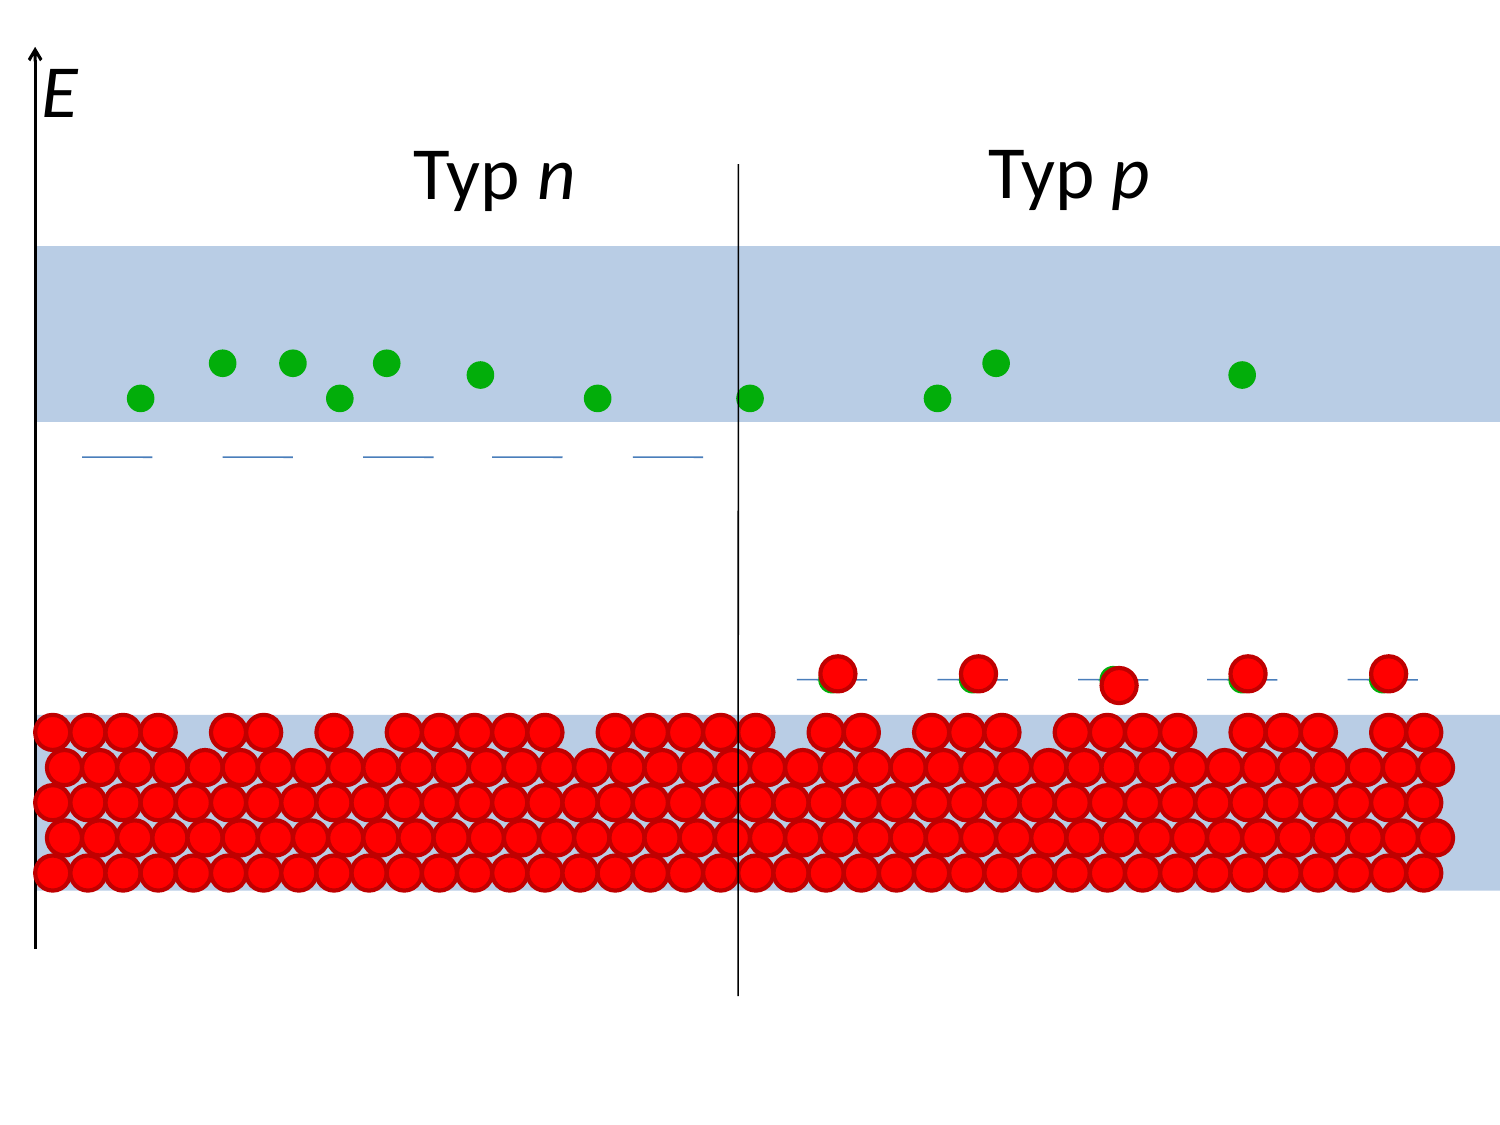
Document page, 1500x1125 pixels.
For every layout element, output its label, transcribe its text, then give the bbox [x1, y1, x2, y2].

text_box [629, 813, 648, 828]
text_box [278, 813, 296, 827]
text_box [1121, 814, 1140, 827]
text_box [1345, 818, 1383, 858]
text_box [739, 779, 754, 791]
text_box [1275, 818, 1312, 858]
text_box [173, 783, 211, 823]
text_box [313, 813, 331, 827]
text_box [1376, 689, 1401, 694]
text_box [832, 884, 856, 893]
text_box [525, 853, 562, 893]
text_box [172, 848, 191, 862]
text_box [115, 818, 152, 858]
text_box [739, 815, 753, 827]
text_box [982, 853, 1019, 893]
text_box [551, 883, 574, 893]
text_box [1079, 713, 1100, 722]
text_box [130, 713, 151, 722]
text_box [1415, 818, 1456, 858]
text_box [1156, 813, 1175, 827]
text_box [396, 818, 434, 858]
text_box [981, 849, 999, 863]
text_box [642, 759, 680, 788]
text_box [818, 747, 855, 787]
text_box [902, 884, 926, 893]
text_box [1369, 853, 1406, 893]
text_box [386, 714, 563, 751]
text_box [1052, 783, 1090, 823]
text_box [172, 778, 191, 792]
text_box [911, 783, 949, 823]
text_box [974, 713, 995, 722]
text_box [419, 848, 437, 862]
text_box [1017, 783, 1055, 823]
text_box [1086, 778, 1105, 792]
text_box [173, 853, 211, 893]
text_box [234, 884, 258, 893]
text_box [1043, 884, 1067, 893]
text_box [805, 813, 823, 827]
text_box [536, 750, 574, 788]
text_box [1169, 818, 1207, 858]
text_box [1228, 654, 1268, 678]
text_box [290, 747, 328, 788]
text_box [572, 747, 609, 787]
text_box [1134, 818, 1172, 858]
text_box [372, 349, 401, 378]
text_box [1051, 813, 1070, 827]
text_box [480, 884, 504, 893]
text_box [67, 849, 85, 862]
text_box [1262, 778, 1281, 792]
text_box [594, 813, 613, 827]
text_box [1227, 778, 1246, 792]
text_box [1263, 783, 1301, 823]
text_box [453, 814, 472, 827]
text_box [888, 747, 926, 788]
text_box [279, 349, 307, 378]
text_box [1158, 712, 1198, 752]
text_box [208, 853, 246, 893]
text_box [797, 883, 821, 893]
text_box Typ p [973, 116, 1166, 222]
text_box [1192, 813, 1210, 827]
text_box [524, 813, 542, 827]
text_box [911, 712, 949, 752]
text_box [67, 813, 85, 827]
text_box [1240, 759, 1277, 788]
text_box [770, 813, 788, 827]
text_box [910, 814, 929, 827]
text_box [1009, 713, 1070, 757]
text_box [1404, 783, 1444, 823]
text_box [454, 783, 492, 823]
text_box [840, 813, 859, 828]
text_box [739, 853, 773, 893]
text_box [1345, 747, 1383, 788]
text_box [1324, 884, 1348, 893]
text_box [138, 783, 176, 823]
text_box [536, 818, 574, 858]
text_box [982, 783, 1019, 823]
text_box [383, 848, 402, 862]
text_box [771, 783, 809, 823]
text_box [1029, 747, 1066, 787]
text_box [220, 818, 258, 858]
text_box [958, 818, 996, 858]
text_box [911, 849, 929, 862]
text_box [664, 814, 683, 827]
text_box [560, 783, 598, 823]
text_box [1369, 712, 1406, 752]
text_box [875, 778, 894, 792]
text_box [739, 849, 753, 861]
text_box [923, 818, 961, 858]
text_box [806, 712, 844, 752]
text_box [271, 713, 332, 757]
text_box [1017, 853, 1055, 893]
text_box [1240, 818, 1277, 858]
text_box [255, 747, 293, 788]
text_box [947, 712, 984, 752]
text_box [840, 743, 859, 757]
text_box [982, 349, 1010, 378]
text_box [137, 813, 156, 827]
text_box [1380, 747, 1418, 788]
text_box [1402, 743, 1422, 757]
text_box [383, 813, 402, 828]
text_box [525, 783, 562, 823]
text_box [699, 814, 718, 827]
text_box [524, 778, 543, 792]
text_box [137, 848, 156, 863]
text_box [1415, 747, 1456, 788]
text_box [129, 883, 153, 893]
text_box [1403, 849, 1421, 862]
text_box [102, 849, 121, 863]
text_box [466, 759, 504, 788]
text_box [841, 783, 879, 823]
text_box [33, 712, 70, 752]
text_box [1297, 848, 1316, 862]
text_box [1262, 813, 1281, 827]
text_box [37, 713, 46, 719]
text_box [1122, 712, 1160, 752]
text_box [937, 884, 961, 893]
text_box [1090, 712, 1125, 752]
text_box [876, 853, 914, 893]
text_box [341, 713, 387, 757]
text_box [806, 783, 844, 823]
text_box [958, 654, 999, 678]
text_box [278, 778, 297, 792]
text_box [981, 778, 1000, 792]
text_box [340, 883, 363, 893]
text_box [1275, 751, 1312, 787]
text_box [1369, 783, 1406, 823]
text_box [101, 743, 121, 757]
text_box [805, 778, 824, 792]
text_box [1078, 884, 1102, 893]
text_box [383, 778, 402, 792]
text_box [923, 747, 961, 788]
text_box [1228, 853, 1265, 893]
text_box [947, 783, 984, 823]
text_box [739, 759, 750, 786]
text_box [515, 883, 539, 893]
text_box [1403, 778, 1422, 792]
text_box [431, 759, 469, 788]
text_box [770, 778, 789, 792]
text_box E [26, 35, 94, 140]
text_box [1064, 748, 1101, 787]
text_box [818, 654, 858, 678]
text_box [642, 818, 680, 858]
text_box [771, 713, 824, 757]
text_box [419, 783, 457, 823]
text_box [818, 818, 855, 858]
text_box [37, 746, 51, 789]
text_box [677, 759, 715, 788]
text_box [349, 783, 387, 823]
text_box [1113, 884, 1137, 893]
text_box [1156, 743, 1176, 757]
text_box [656, 884, 680, 893]
text_box [208, 783, 246, 823]
text_box [68, 783, 105, 823]
text_box [945, 743, 965, 757]
text_box [1052, 712, 1092, 753]
text_box [1310, 747, 1348, 787]
text_box [1332, 814, 1351, 827]
text_box [419, 853, 457, 893]
text_box [939, 713, 960, 722]
text_box [1099, 818, 1137, 858]
text_box [172, 813, 191, 828]
text_box [677, 818, 715, 858]
text_box [583, 384, 612, 413]
text_box [58, 884, 82, 893]
text_box [594, 848, 613, 863]
text_box [1016, 849, 1035, 863]
text_box [1099, 689, 1139, 706]
text_box [1122, 778, 1141, 792]
text_box [242, 814, 261, 827]
text_box [454, 853, 492, 893]
text_box [691, 884, 715, 893]
text_box [384, 783, 422, 823]
text_box [665, 853, 703, 893]
text_box [375, 884, 399, 893]
text_box [1157, 849, 1175, 862]
text_box [947, 853, 984, 893]
text_box [466, 818, 504, 858]
text_box [1193, 783, 1230, 823]
text_box [1263, 853, 1301, 893]
text_box [185, 818, 223, 858]
text_box [560, 853, 597, 893]
text_box [314, 783, 352, 823]
text_box [269, 884, 293, 893]
text_box [290, 818, 328, 858]
text_box [348, 778, 367, 792]
text_box [701, 783, 737, 823]
text_box [1185, 713, 1231, 757]
text_box [572, 818, 609, 858]
text_box [972, 883, 996, 893]
text_box [629, 848, 648, 862]
text_box [806, 853, 844, 893]
text_box [1193, 853, 1230, 893]
text_box [1016, 778, 1035, 792]
text_box [255, 818, 293, 858]
text_box [946, 778, 965, 792]
text_box [1064, 818, 1101, 858]
text_box [44, 747, 82, 788]
text_box [594, 778, 613, 792]
text_box [739, 783, 773, 823]
text_box [559, 778, 578, 792]
text_box [840, 848, 859, 862]
text_box [501, 759, 539, 788]
text_box [621, 884, 645, 893]
text_box [853, 818, 891, 858]
text_box [1086, 813, 1105, 828]
text_box [868, 713, 930, 757]
text_box [244, 783, 281, 823]
text_box [126, 384, 155, 413]
text_box [348, 813, 366, 827]
text_box [586, 883, 610, 893]
text_box [490, 783, 527, 823]
text_box [1099, 747, 1137, 788]
text_box [94, 883, 117, 893]
text_box [60, 713, 81, 722]
text_box [771, 853, 808, 893]
text_box [1289, 884, 1313, 893]
text_box [958, 747, 996, 788]
text_box [150, 818, 187, 858]
text_box [1008, 883, 1031, 893]
text_box [1204, 818, 1242, 858]
text_box [489, 849, 507, 862]
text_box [597, 714, 666, 751]
text_box [966, 689, 991, 694]
text_box [1368, 778, 1387, 792]
text_box [68, 853, 105, 893]
text_box [630, 783, 668, 823]
text_box [79, 818, 117, 858]
text_box [1051, 848, 1070, 862]
text_box [418, 778, 437, 792]
text_box [37, 886, 47, 893]
text_box [1148, 884, 1172, 893]
text_box [102, 778, 121, 792]
text_box [1333, 853, 1371, 893]
text_box [712, 759, 737, 788]
text_box [208, 848, 226, 862]
text_box [1158, 853, 1195, 893]
text_box [841, 853, 879, 893]
text_box [1262, 848, 1281, 863]
text_box [489, 778, 508, 792]
text_box [607, 759, 644, 787]
text_box [1404, 853, 1444, 893]
text_box [980, 743, 1000, 757]
text_box [911, 853, 949, 893]
text_box [1333, 848, 1351, 862]
text_box [33, 853, 70, 893]
text_box [37, 244, 737, 424]
text_box [1367, 814, 1386, 827]
text_box [524, 849, 542, 863]
text_box [220, 747, 258, 788]
text_box [1115, 713, 1135, 721]
text_box [1306, 749, 1316, 757]
text_box [314, 853, 351, 893]
text_box [454, 848, 472, 862]
text_box [137, 778, 156, 792]
text_box [349, 853, 387, 893]
text_box [418, 813, 437, 827]
text_box [1380, 818, 1418, 858]
text_box [740, 384, 764, 413]
text_box [665, 783, 703, 823]
text_box [66, 743, 86, 757]
text_box [244, 853, 281, 893]
text_box [805, 848, 824, 863]
text_box [1086, 743, 1106, 757]
text_box [1227, 813, 1245, 827]
text_box [770, 849, 789, 863]
text_box [630, 853, 668, 893]
text_box [1087, 848, 1105, 862]
text_box [138, 853, 176, 893]
text_box [700, 778, 719, 792]
text_box [876, 783, 914, 823]
text_box [207, 778, 226, 792]
text_box [867, 884, 891, 893]
text_box [138, 712, 178, 752]
text_box [1101, 665, 1138, 678]
text_box [431, 818, 469, 858]
text_box [1158, 783, 1195, 823]
text_box [279, 853, 316, 893]
text_box [875, 813, 894, 827]
text_box [1157, 778, 1176, 792]
text_box [1298, 853, 1336, 893]
text_box [1087, 783, 1125, 823]
text_box [1300, 713, 1311, 717]
text_box [560, 713, 598, 757]
text_box [840, 778, 859, 792]
text_box [1310, 818, 1348, 858]
text_box [946, 813, 964, 827]
text_box [726, 886, 737, 893]
text_box [68, 712, 105, 752]
text_box [490, 853, 527, 893]
text_box [137, 743, 156, 757]
text_box [361, 818, 398, 858]
text_box [740, 244, 1500, 424]
text_box [1122, 783, 1160, 823]
text_box [1368, 849, 1386, 862]
text_box [236, 713, 257, 722]
text_box [1052, 853, 1090, 893]
text_box [1204, 747, 1242, 788]
text_box [1297, 813, 1316, 828]
text_box [243, 778, 262, 792]
text_box [33, 783, 70, 823]
text_box [165, 713, 227, 757]
text_box [595, 783, 633, 823]
text_box [185, 747, 223, 787]
text_box [1122, 848, 1140, 862]
text_box [501, 818, 539, 858]
text_box [595, 853, 633, 893]
text_box [326, 747, 363, 788]
text_box [853, 747, 891, 787]
text_box [314, 712, 354, 752]
text_box [701, 853, 737, 893]
text_box [762, 883, 785, 893]
text_box [1150, 713, 1171, 722]
text_box [244, 712, 284, 752]
text_box [888, 818, 926, 858]
text_box [1051, 778, 1070, 792]
text_box [103, 853, 140, 893]
text_box [1394, 884, 1418, 893]
text_box [629, 778, 648, 792]
text_box [396, 759, 433, 787]
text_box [667, 714, 774, 751]
text_box [665, 848, 683, 862]
text_box [1087, 853, 1125, 893]
text_box [1134, 747, 1172, 788]
text_box [1029, 818, 1066, 858]
text_box [747, 818, 785, 858]
text_box [150, 747, 187, 787]
text_box [665, 778, 684, 792]
text_box [1298, 783, 1336, 823]
text_box [361, 747, 398, 787]
text_box [876, 848, 894, 862]
text_box [326, 384, 354, 413]
text_box [1254, 883, 1278, 893]
text_box [445, 884, 469, 893]
text_box [313, 778, 332, 792]
text_box [313, 849, 332, 863]
text_box [994, 747, 1031, 788]
text_box [1297, 778, 1316, 792]
text_box [982, 712, 1022, 752]
text_box [559, 849, 578, 863]
text_box [841, 712, 881, 752]
text_box [946, 849, 964, 862]
text_box [994, 818, 1031, 858]
text_box [559, 813, 577, 827]
text_box [1332, 778, 1351, 792]
text_box [208, 349, 237, 378]
text_box [739, 819, 750, 857]
text_box [1359, 884, 1383, 893]
text_box [1228, 361, 1256, 389]
text_box [37, 816, 50, 860]
text_box [326, 818, 363, 858]
text_box [1369, 654, 1409, 678]
text_box [1396, 713, 1417, 722]
text_box [348, 848, 367, 863]
text_box [1183, 884, 1207, 893]
text_box [95, 713, 116, 722]
text_box [1333, 783, 1371, 823]
text_box [243, 849, 261, 862]
text_box [67, 778, 86, 792]
text_box [923, 384, 952, 413]
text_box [1230, 714, 1302, 751]
text_box [410, 884, 434, 893]
text_box [825, 689, 851, 694]
text_box [103, 712, 141, 752]
text_box [783, 818, 820, 858]
text_box [747, 750, 785, 788]
text_box [712, 818, 737, 858]
text_box [1228, 783, 1266, 823]
text_box [783, 747, 820, 788]
text_box [1235, 689, 1261, 694]
text_box [833, 713, 854, 722]
text_box [1121, 743, 1141, 757]
text_box [1192, 849, 1210, 862]
text_box [1227, 849, 1246, 863]
text_box [242, 743, 262, 757]
text_box [981, 813, 999, 827]
text_box [488, 813, 507, 827]
text_box [1192, 778, 1211, 792]
text_box [1305, 712, 1339, 752]
text_box Typ n [398, 117, 591, 222]
text_box [1429, 713, 1500, 893]
text_box [1403, 813, 1421, 827]
text_box [1016, 813, 1034, 827]
text_box [44, 818, 82, 858]
text_box [164, 884, 188, 893]
text_box [208, 712, 246, 752]
text_box [454, 778, 473, 792]
text_box [911, 778, 930, 792]
text_box [1122, 853, 1160, 893]
text_box [103, 783, 141, 823]
text_box [79, 747, 117, 788]
text_box [466, 361, 495, 389]
text_box [278, 849, 296, 862]
text_box [279, 783, 316, 823]
text_box [1169, 747, 1207, 788]
text_box [739, 885, 750, 893]
text_box [700, 849, 718, 862]
text_box [1325, 713, 1387, 757]
text_box [115, 747, 152, 788]
text_box [199, 884, 223, 893]
text_box [102, 813, 120, 827]
text_box [207, 814, 226, 827]
text_box [1404, 712, 1444, 752]
text_box [304, 883, 328, 893]
text_box [607, 818, 644, 858]
text_box [384, 853, 422, 893]
text_box [1219, 883, 1242, 893]
